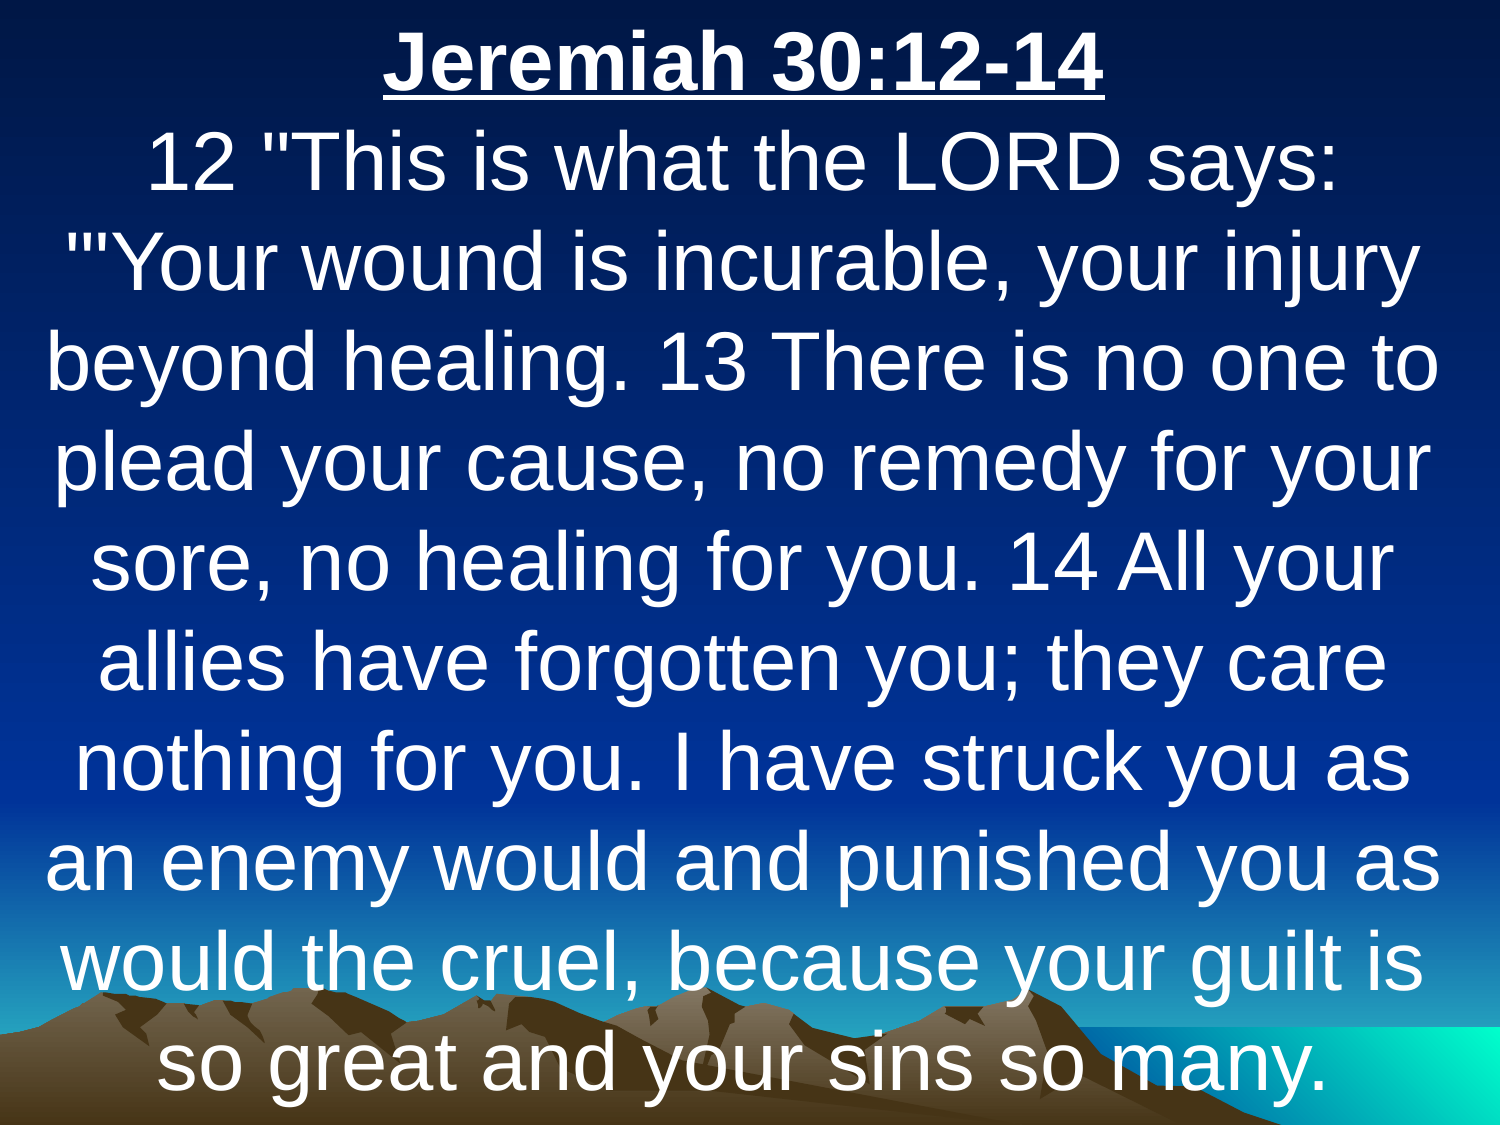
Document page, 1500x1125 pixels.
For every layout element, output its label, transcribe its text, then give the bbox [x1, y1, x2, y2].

text_box Jeremiah 30:12-14 12 "This is what the LORD says: "'Your wound is incurable, your injury beyond healing. 13 There is no one to plead your cause, no remedy for your sore, no healing for you. 14 All your allies have forgotten you; they care nothing for you. I have struck you as an enemy would and punished you as would the cruel, because your guilt is so great and your sins so many. [12, 0, 1475, 1125]
